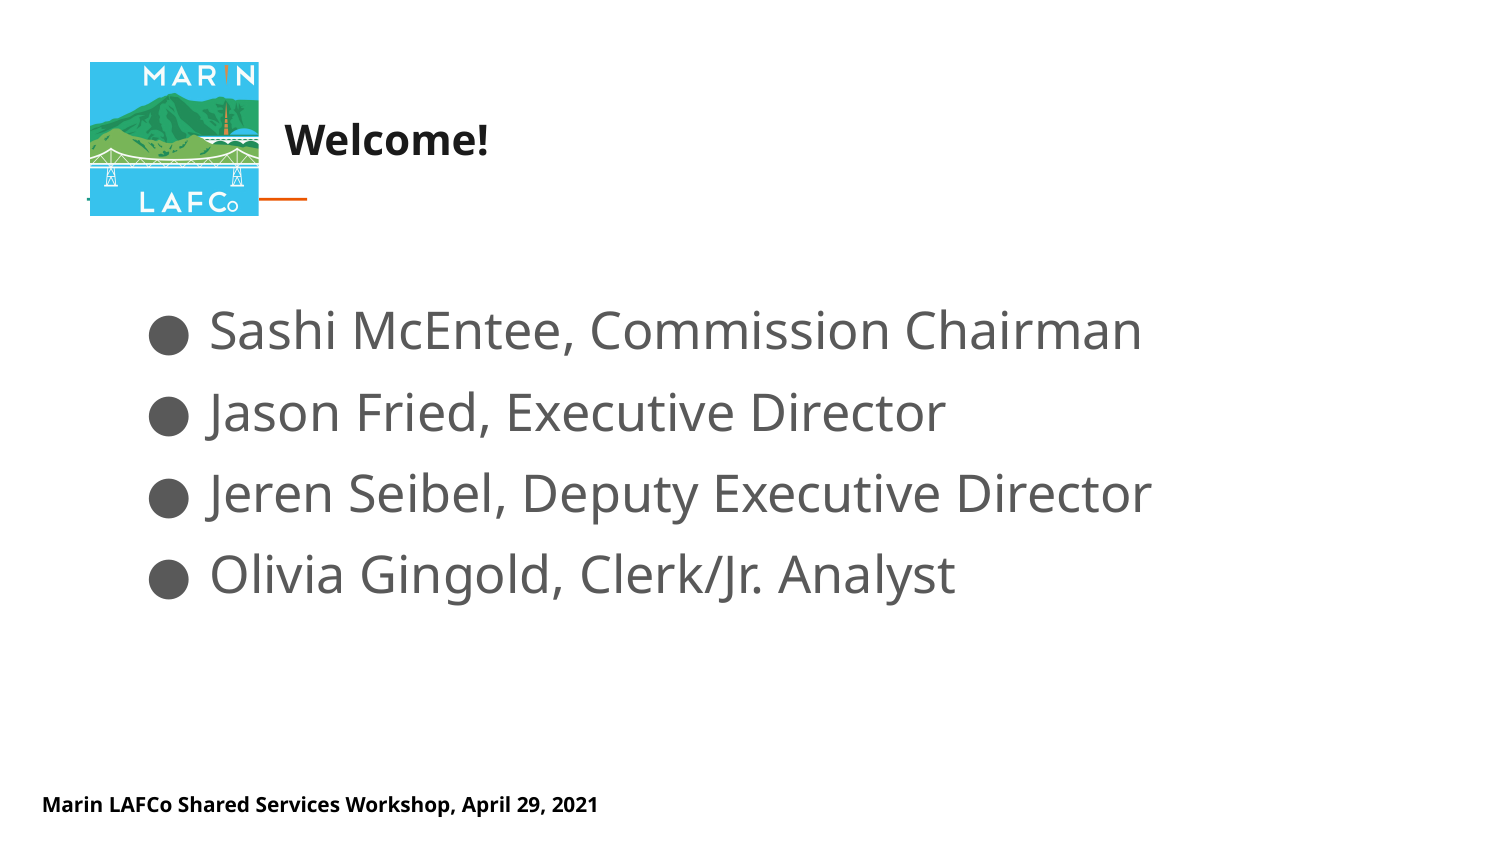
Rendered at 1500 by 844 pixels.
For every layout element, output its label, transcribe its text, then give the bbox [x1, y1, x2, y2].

picture [90, 62, 259, 216]
list Sashi McEntee, Commission Chairman Jason Fried, Executive Director Jeren Seibel, Deputy Executive Director Olivia Gingold, Clerk/Jr. Analyst [119, 268, 1381, 712]
title Welcome! [269, 95, 1433, 184]
